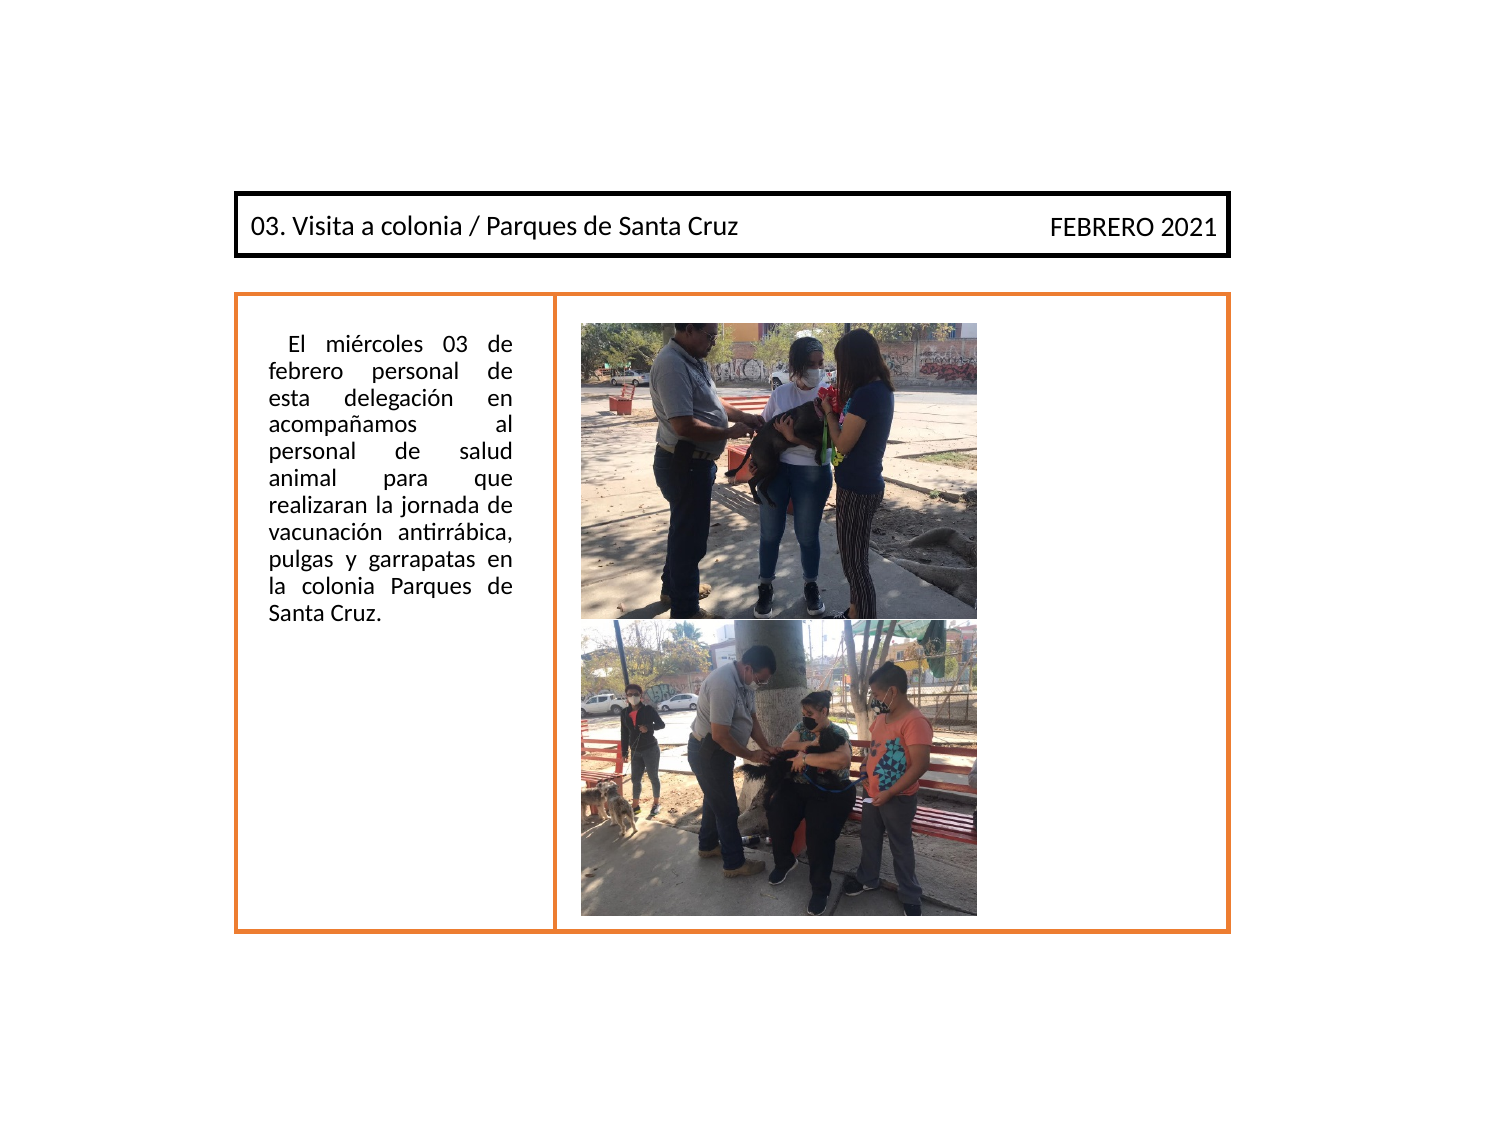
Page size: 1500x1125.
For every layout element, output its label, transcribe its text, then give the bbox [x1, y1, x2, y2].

picture [581, 323, 977, 619]
text_box [235, 293, 1229, 933]
text_box FEBRERO 2021 [1035, 200, 1300, 250]
picture [581, 620, 977, 916]
text_box El miércoles 03 de febrero personal de esta delegación en acompañamos al personal de salud animal para que realizaran la jornada de vacunación antirrábica, pulgas y garrapatas en la colonia Parques de Santa Cruz. [253, 323, 529, 635]
text_box 03. Visita a colonia / Parques de Santa Cruz [235, 192, 1229, 256]
